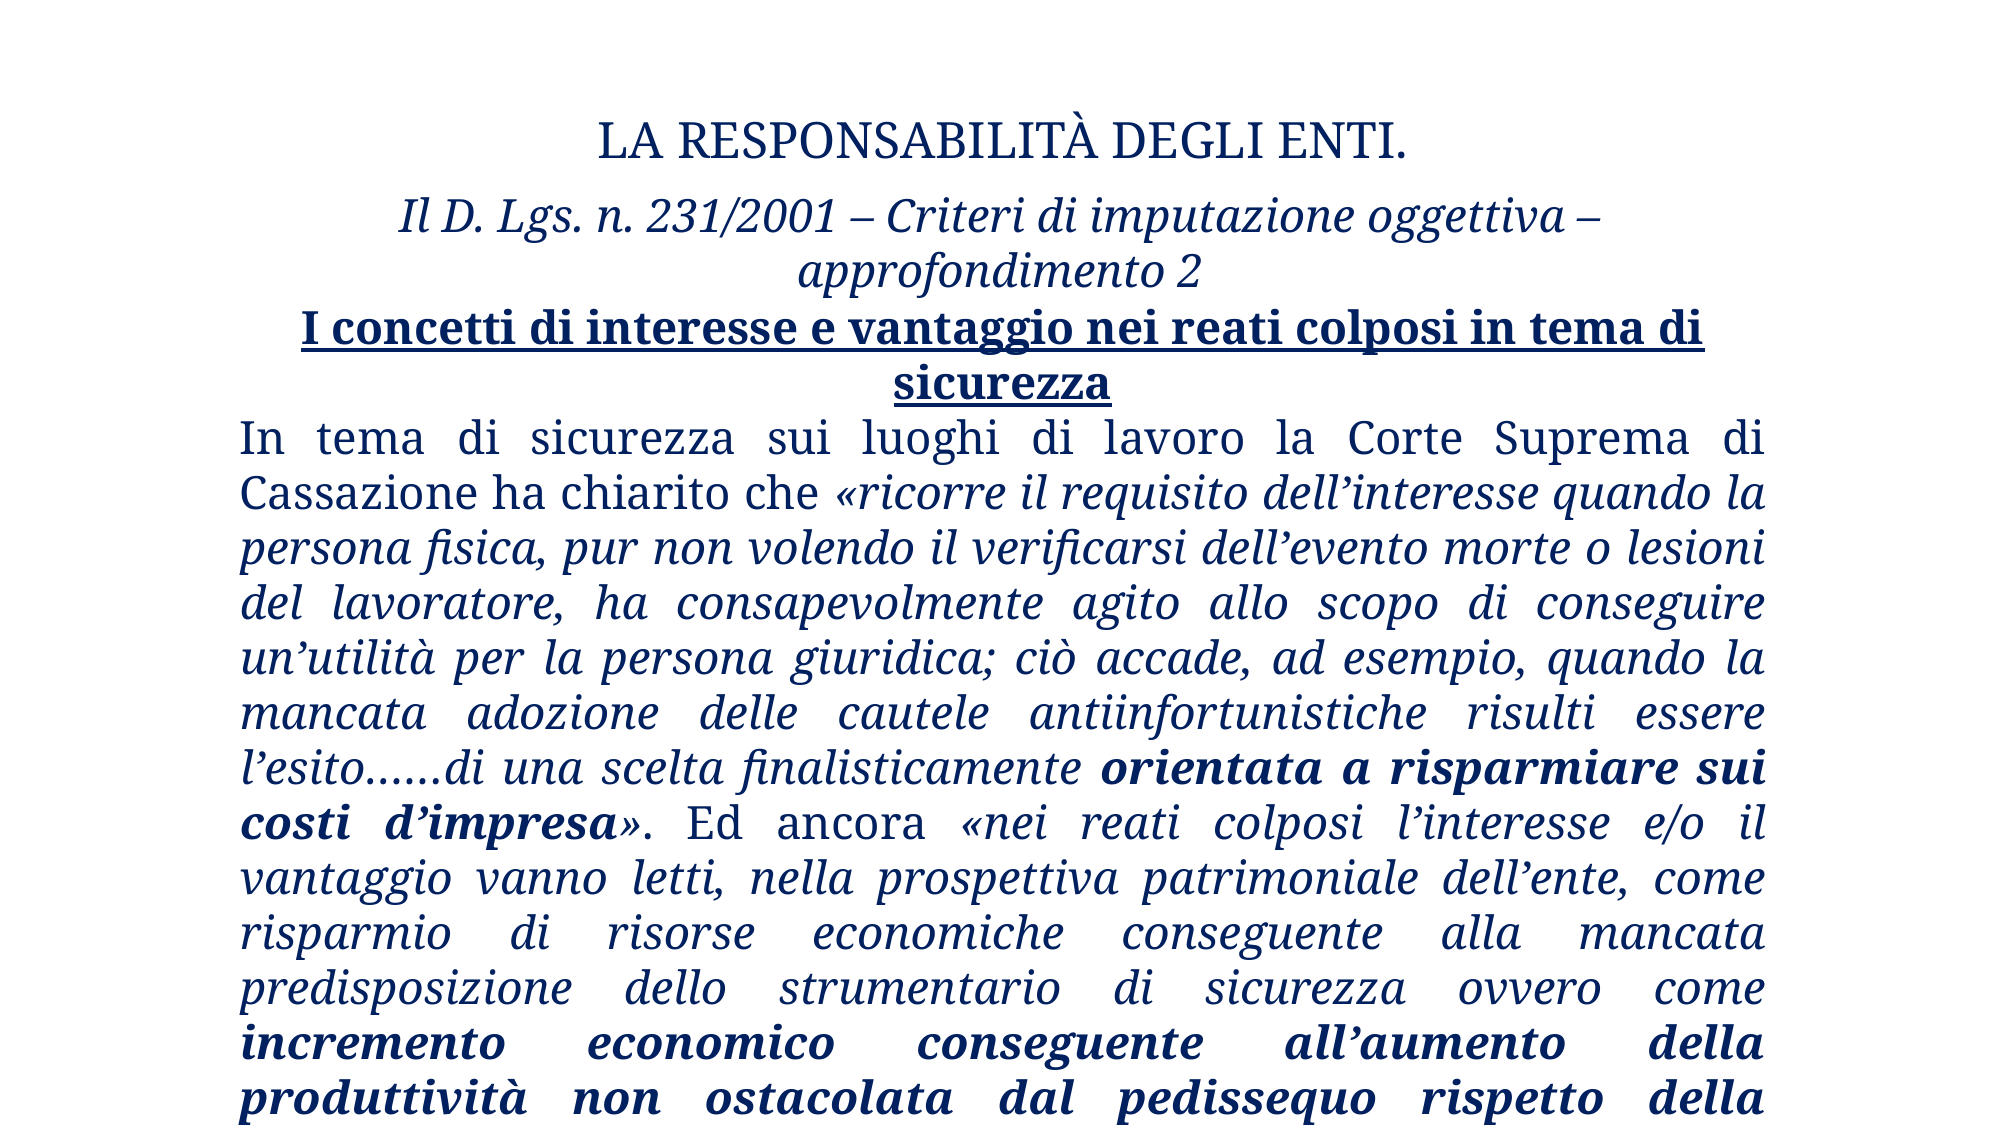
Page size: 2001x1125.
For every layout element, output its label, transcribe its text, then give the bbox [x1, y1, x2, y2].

text_box Il D. Lgs. n. 231/2001 – Criteri di imputazione oggettiva – approfondimento 2 [221, 179, 1779, 305]
title La responsabilità degli enti. [225, 112, 1782, 174]
text_box I concetti di interesse e vantaggio nei reati colposi in tema di sicurezza In tema di sicurezza sui luoghi di lavoro la Corte Suprema di Cassazione ha chiarito che «ricorre il requisito dell’interesse quando la persona fisica, pur non volendo il verificarsi dell’evento morte o lesioni del lavoratore, ha consapevolmente agito allo scopo di conseguire un’utilità per la persona giuridica; ciò accade, ad esempio, quando la mancata adozione delle cautele antiinfortunistiche risulti essere l’esito……di una scelta finalisticamente orientata a risparmiare sui costi d’impresa». Ed ancora «nei reati colposi l’interesse e/o il vantaggio vanno letti, nella prospettiva patrimoniale dell’ente, come risparmio di risorse economiche conseguente alla mancata predisposizione dello strumentario di sicurezza ovvero come incremento economico conseguente all’aumento della produttività non ostacolata dal pedissequo rispetto della normativa prevenzionale». [225, 291, 1782, 1125]
